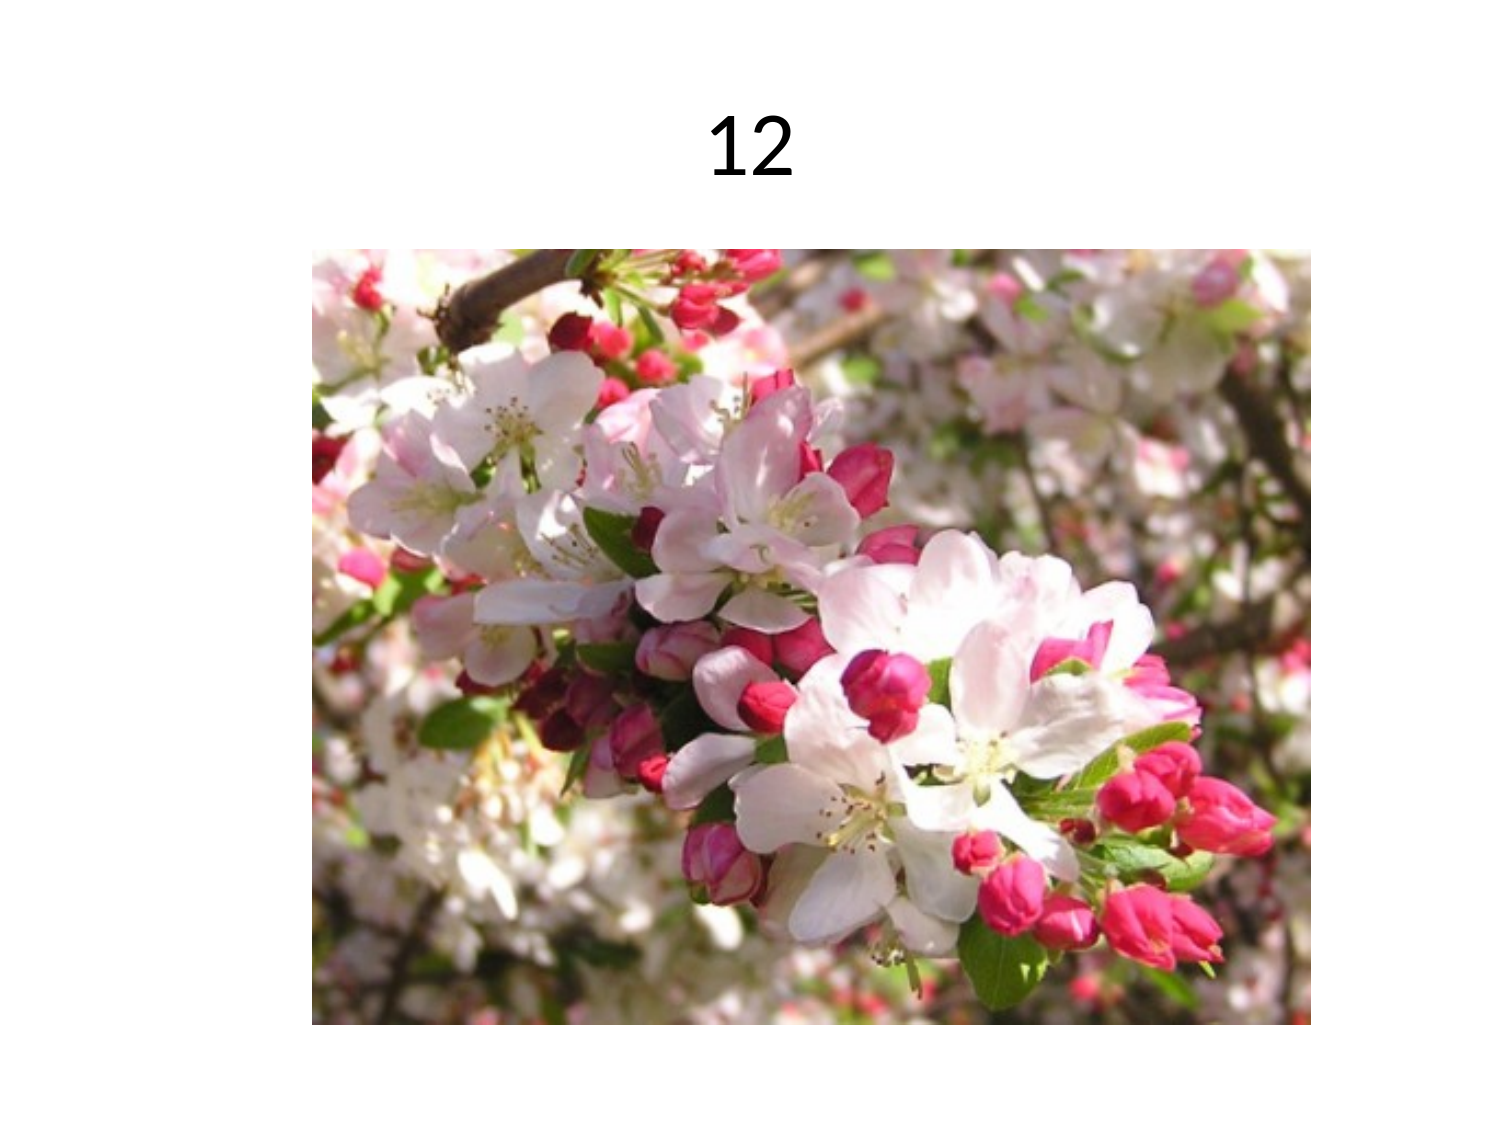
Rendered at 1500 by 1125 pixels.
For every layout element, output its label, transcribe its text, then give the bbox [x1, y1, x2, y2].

picture [312, 249, 1312, 1026]
title 12 [75, 45, 1425, 233]
